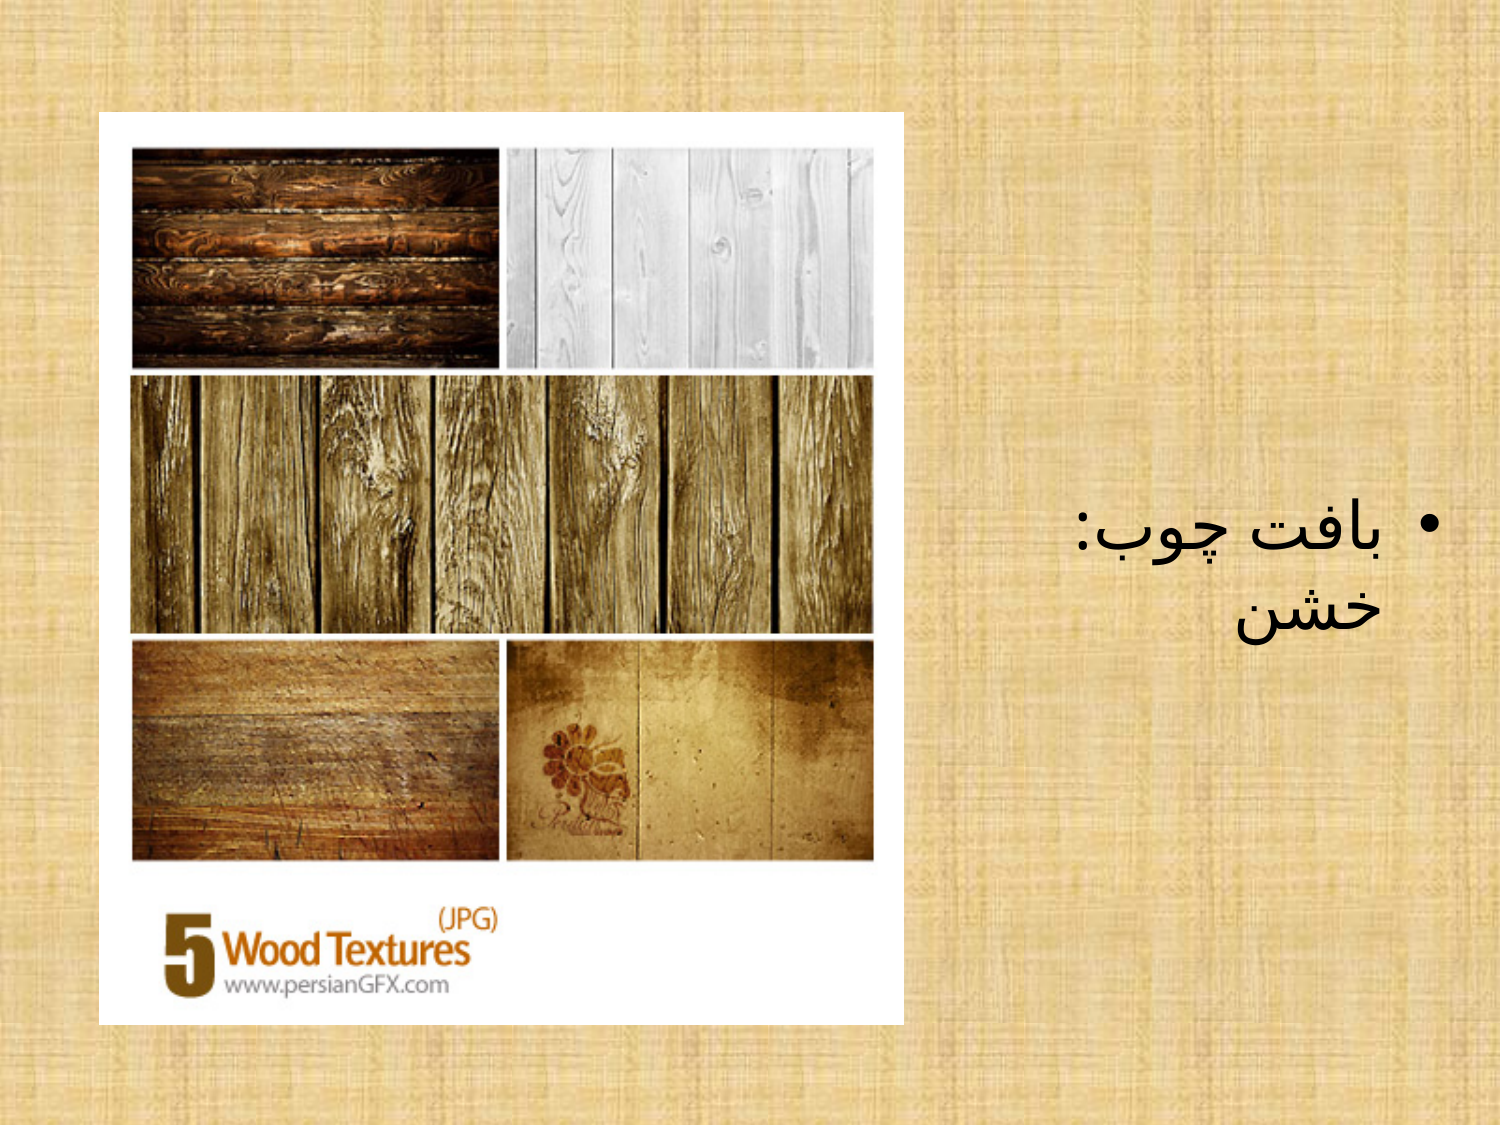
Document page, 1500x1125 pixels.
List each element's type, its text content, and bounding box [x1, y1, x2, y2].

picture [0, 0, 1500, 1125]
list بافت چوب: خشن [909, 474, 1457, 930]
